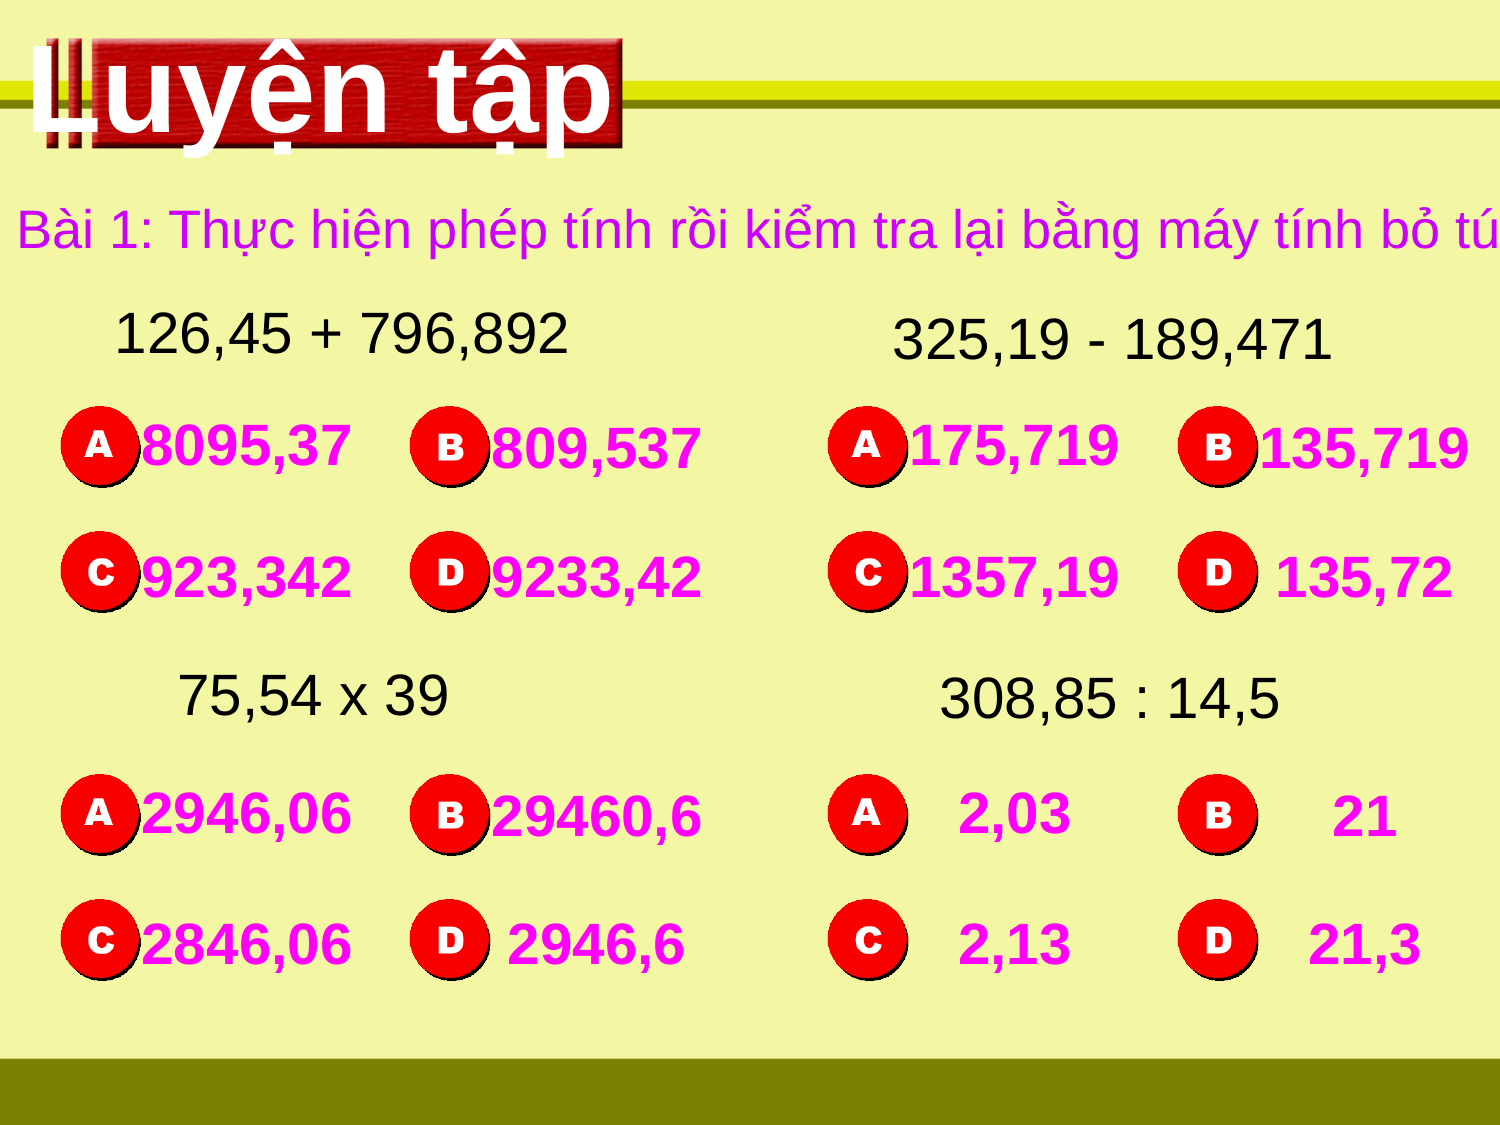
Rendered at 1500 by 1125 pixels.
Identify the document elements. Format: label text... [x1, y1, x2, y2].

picture [0, 0, 1500, 1125]
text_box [399, 524, 720, 620]
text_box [817, 767, 1089, 863]
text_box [49, 399, 370, 495]
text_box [817, 399, 1138, 495]
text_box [817, 892, 1089, 988]
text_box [399, 767, 720, 863]
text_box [817, 524, 1138, 620]
text_box 75,54 x 39 [162, 650, 500, 735]
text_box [1167, 767, 1414, 863]
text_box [1167, 399, 1488, 495]
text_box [399, 892, 704, 988]
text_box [49, 524, 370, 620]
text_box 325,19 - 189,471 [878, 293, 1391, 379]
text_box 126,45 + 796,892 [99, 287, 613, 373]
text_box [399, 399, 720, 495]
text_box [1167, 524, 1471, 620]
text_box 308,85 : 14,5 [924, 652, 1325, 738]
text_box Bài 1: Thực hiện phép tính rồi kiểm tra lại bằng máy tính bỏ túi [1, 187, 1500, 268]
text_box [1167, 892, 1438, 988]
text_box Luyện tập [10, 0, 631, 165]
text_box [49, 892, 370, 988]
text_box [49, 767, 370, 863]
